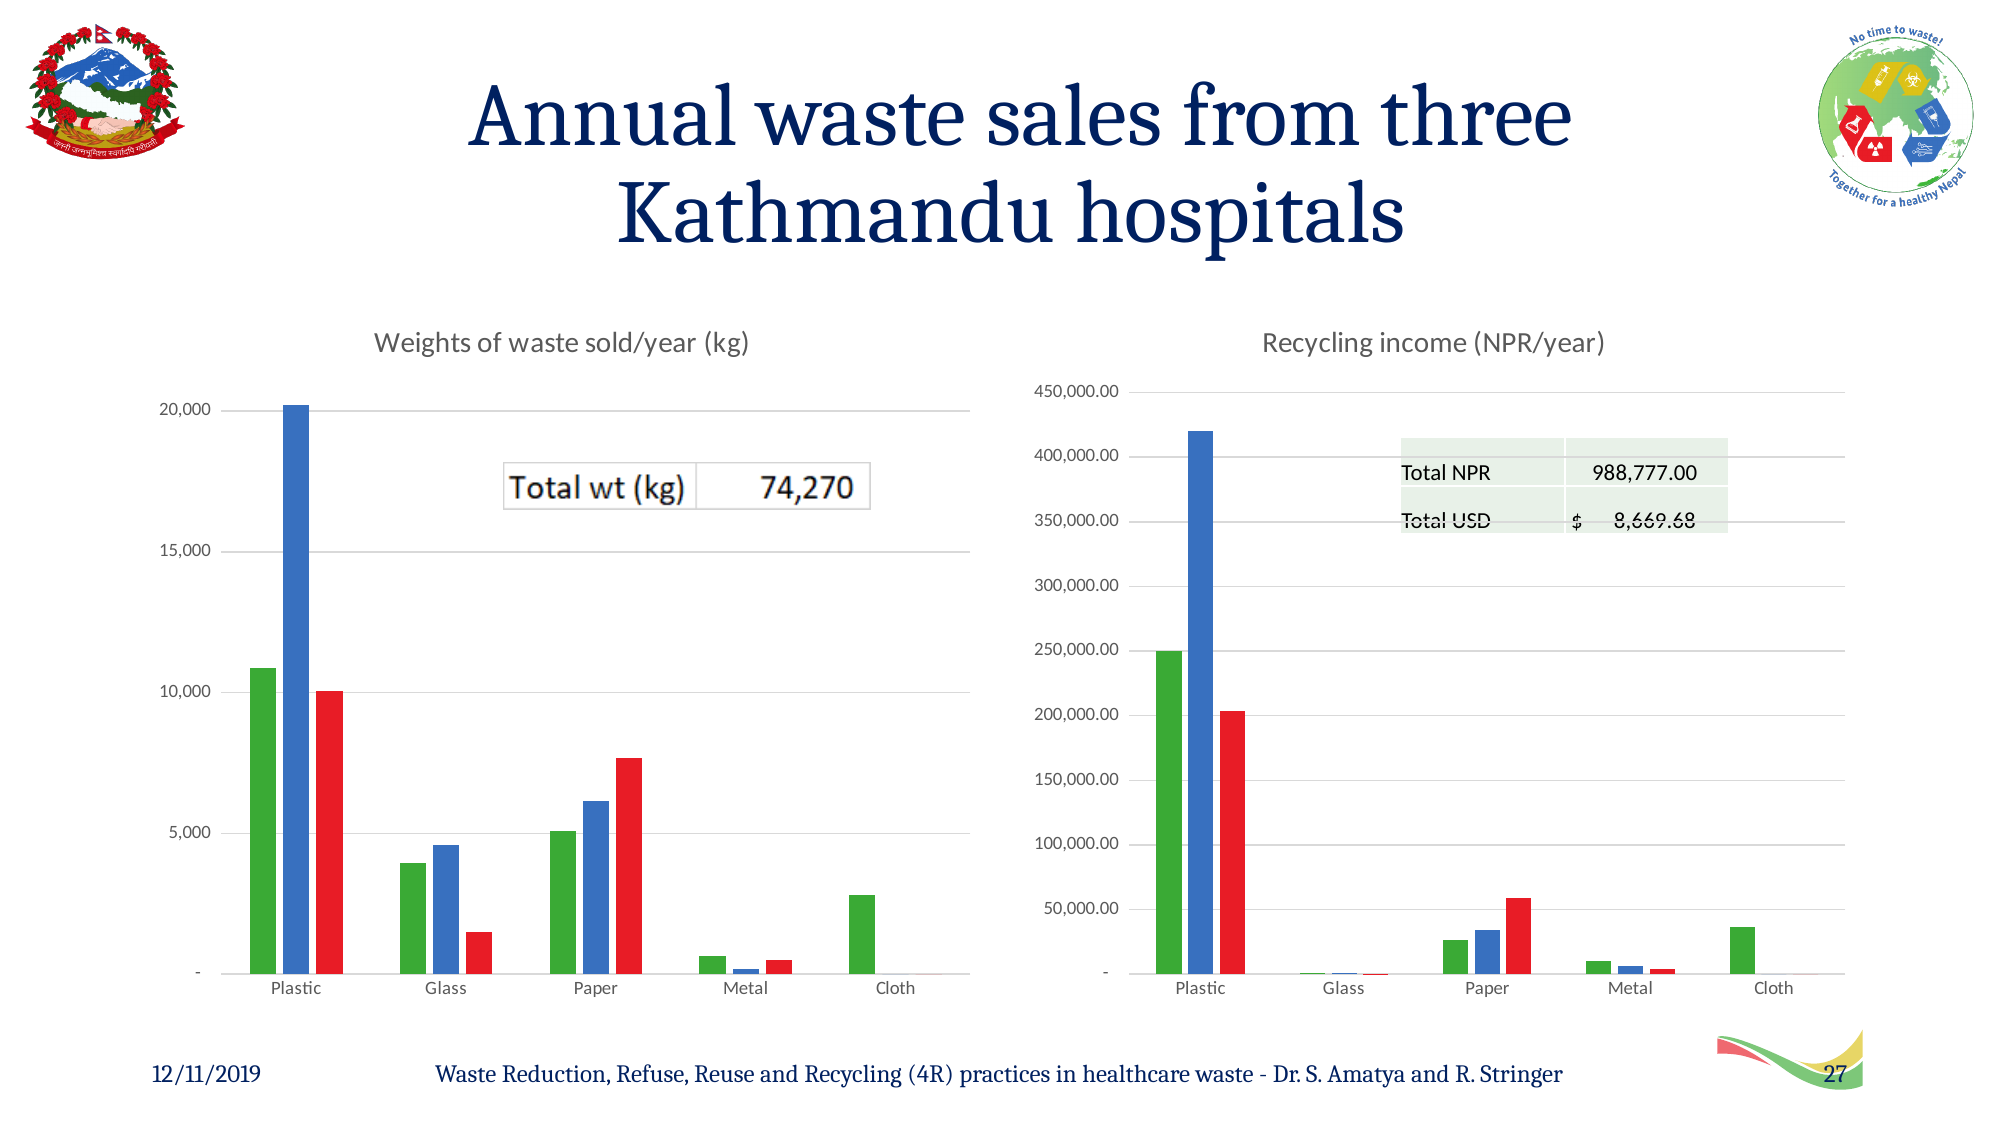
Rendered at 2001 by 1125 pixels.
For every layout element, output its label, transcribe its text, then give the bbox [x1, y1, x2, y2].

slide_number 27 [1694, 1042, 1863, 1103]
picture [1812, 22, 1978, 209]
title Annual waste sales from three Kathmandu hospitals [183, 59, 1841, 271]
chart [1012, 299, 1863, 1014]
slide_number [137, 1042, 334, 1103]
chart [137, 299, 988, 1014]
picture [22, 22, 188, 161]
footer Waste Reduction, Refuse, Reuse and Recycling (4R) practices in healthcare waste - Dr. S. Amatya and R. Stringer [355, 1042, 1645, 1103]
